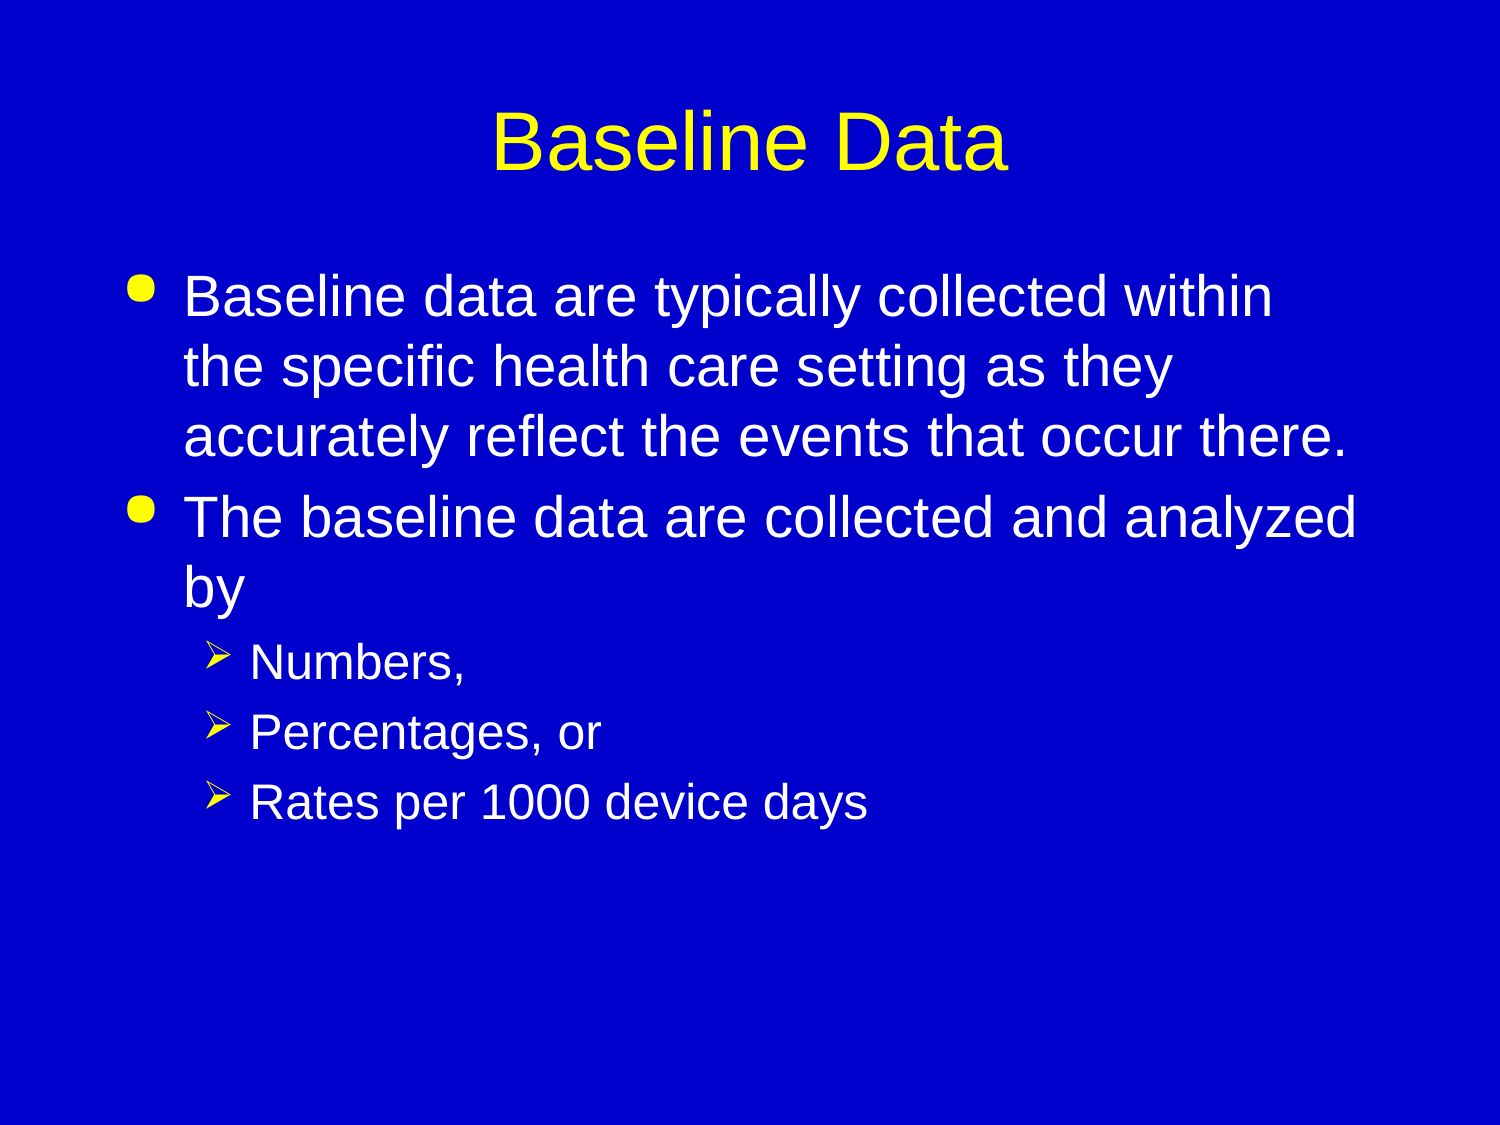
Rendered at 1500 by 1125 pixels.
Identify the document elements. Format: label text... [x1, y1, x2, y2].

list Baseline data are typically collected within the specific health care setting as they accurately reflect the events that occur there. The baseline data are collected and analyzed by Numbers, Percentages, or Rates per 1000 device days [111, 249, 1388, 982]
title Baseline Data [112, 37, 1388, 238]
